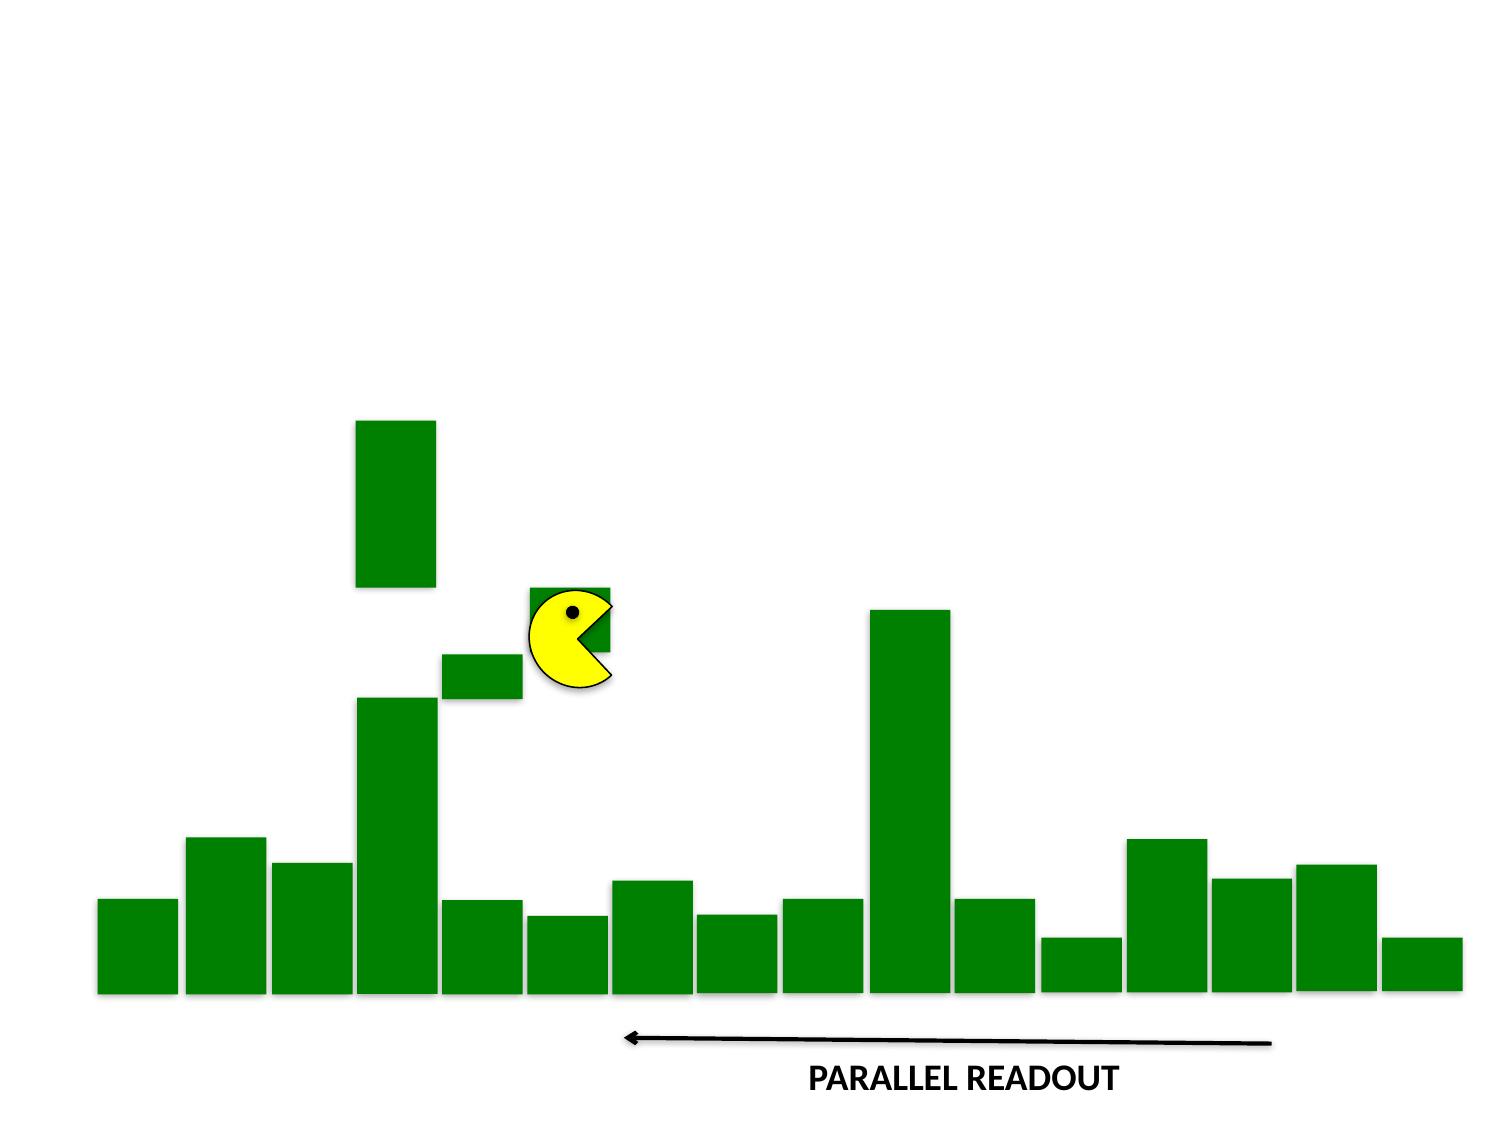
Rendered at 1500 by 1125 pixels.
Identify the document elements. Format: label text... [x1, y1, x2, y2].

text_box [356, 697, 438, 995]
text_box [1295, 864, 1378, 992]
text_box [527, 591, 628, 687]
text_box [623, 1037, 1272, 1044]
text_box [527, 915, 607, 995]
text_box [1381, 937, 1463, 992]
text_box [612, 880, 694, 995]
text_box [185, 837, 267, 995]
text_box [355, 420, 437, 588]
text_box PARALLEL READOUT [793, 1052, 1135, 1106]
text_box [271, 862, 351, 995]
text_box [1126, 838, 1208, 993]
text_box [442, 899, 523, 995]
text_box [1041, 937, 1121, 993]
text_box [696, 914, 777, 994]
text_box [97, 898, 179, 995]
text_box [954, 898, 1036, 994]
text_box [1211, 878, 1290, 993]
text_box [869, 609, 951, 994]
text_box [441, 654, 523, 700]
text_box [782, 898, 864, 994]
